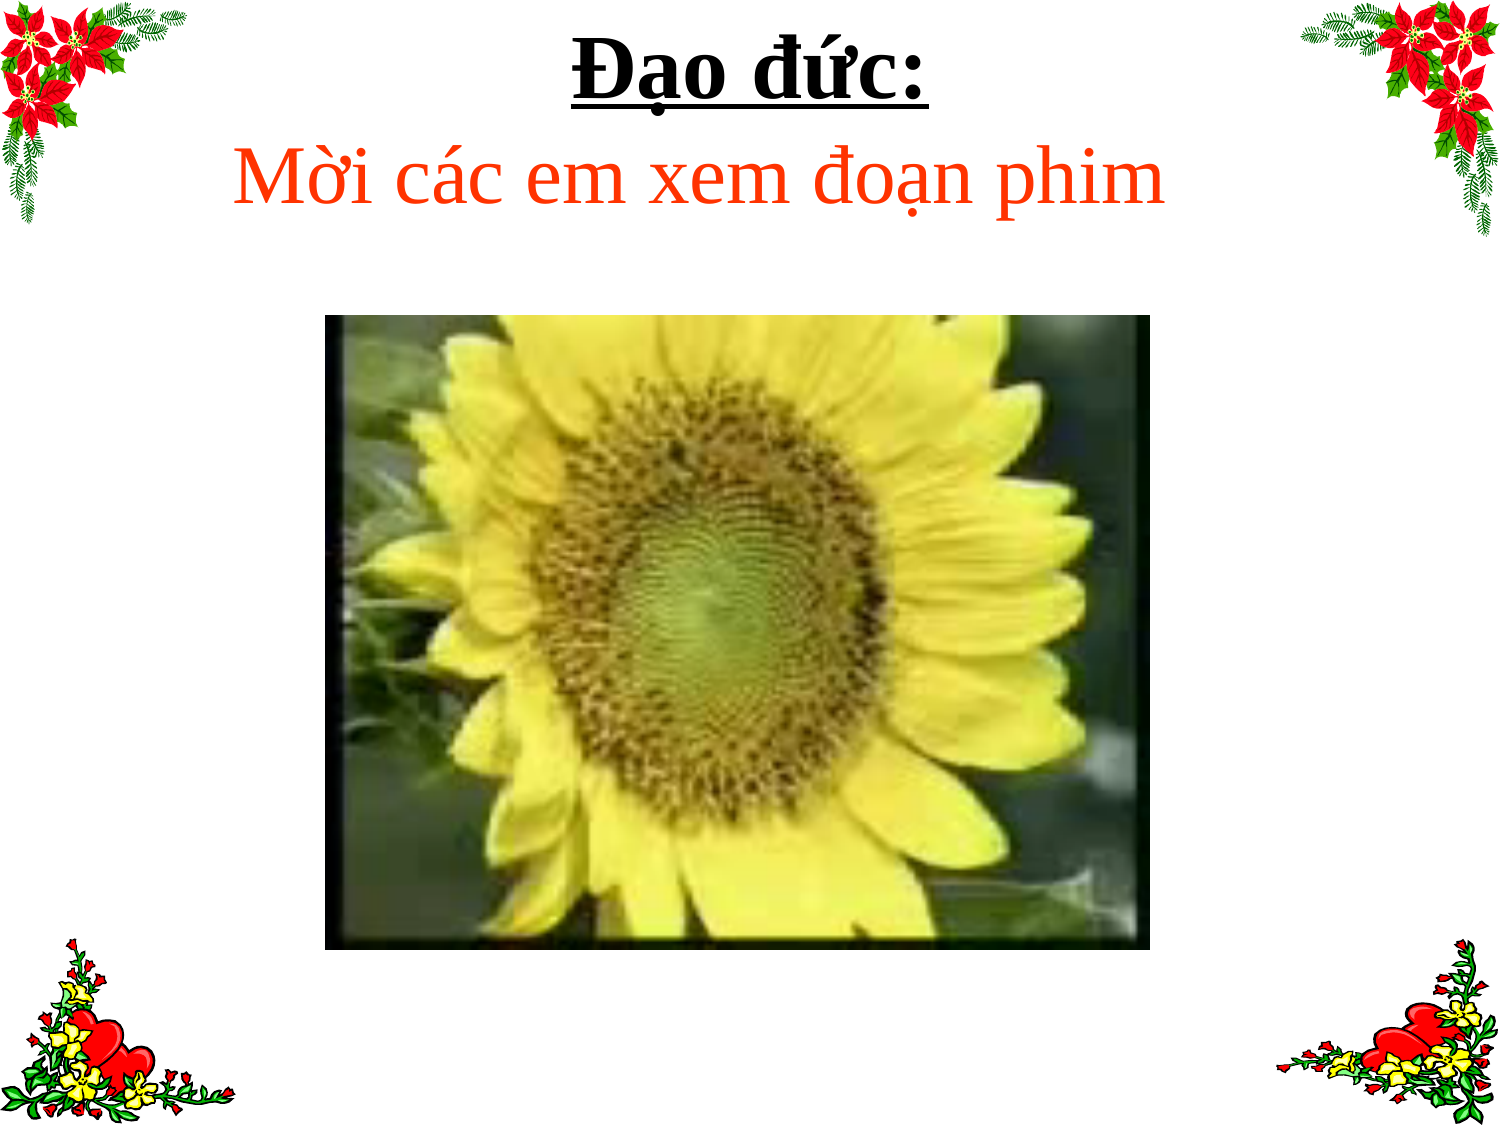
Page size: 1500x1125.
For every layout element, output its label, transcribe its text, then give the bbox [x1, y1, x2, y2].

picture [1293, 918, 1482, 1125]
text_box Mời các em xem đoạn phim [190, 125, 1286, 228]
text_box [324, 314, 1151, 951]
picture [0, 0, 188, 226]
picture [0, 937, 238, 1125]
picture [1280, 18, 1500, 220]
text_box Đạo đức: [188, 0, 1363, 125]
